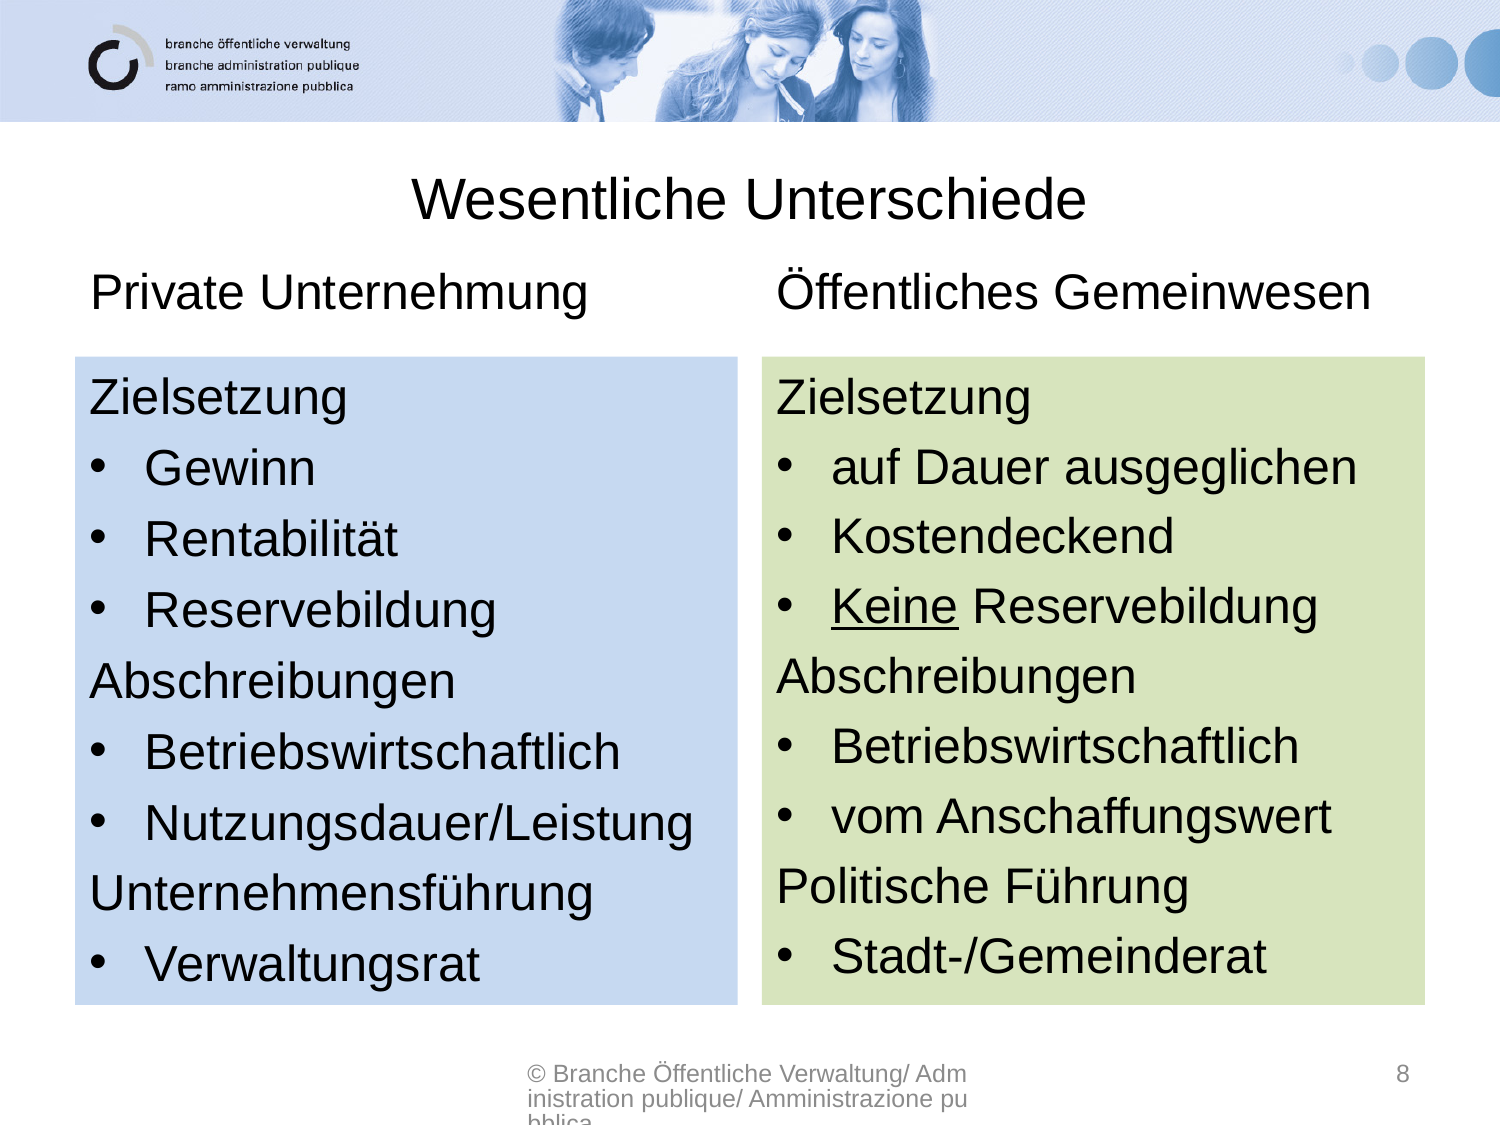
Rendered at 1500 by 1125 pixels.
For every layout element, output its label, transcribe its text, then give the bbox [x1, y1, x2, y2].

text_box Öffentliches Gemeinwesen [761, 251, 1471, 357]
text_box Zielsetzung auf Dauer ausgeglichen Kostendeckend Keine Reservebildung Abschreibungen Betriebswirtschaftlich vom Anschaffungswert Politische Führung Stadt-/Gemeinderat [761, 356, 1425, 1005]
text_box Wesentliche Unterschiede [74, 137, 1425, 256]
footer © Branche Öffentliche Verwaltung/ Administration publique/ Amministrazione pubblica [512, 1042, 988, 1103]
slide_number 8 [1074, 1042, 1425, 1103]
text_box Zielsetzung Gewinn Rentabilität Reservebildung Abschreibungen Betriebswirtschaftlich Nutzungsdauer/Leistung Unternehmensführung Verwaltungsrat [75, 356, 738, 1005]
text_box Private Unternehmung [75, 251, 738, 356]
picture [0, 0, 1500, 122]
